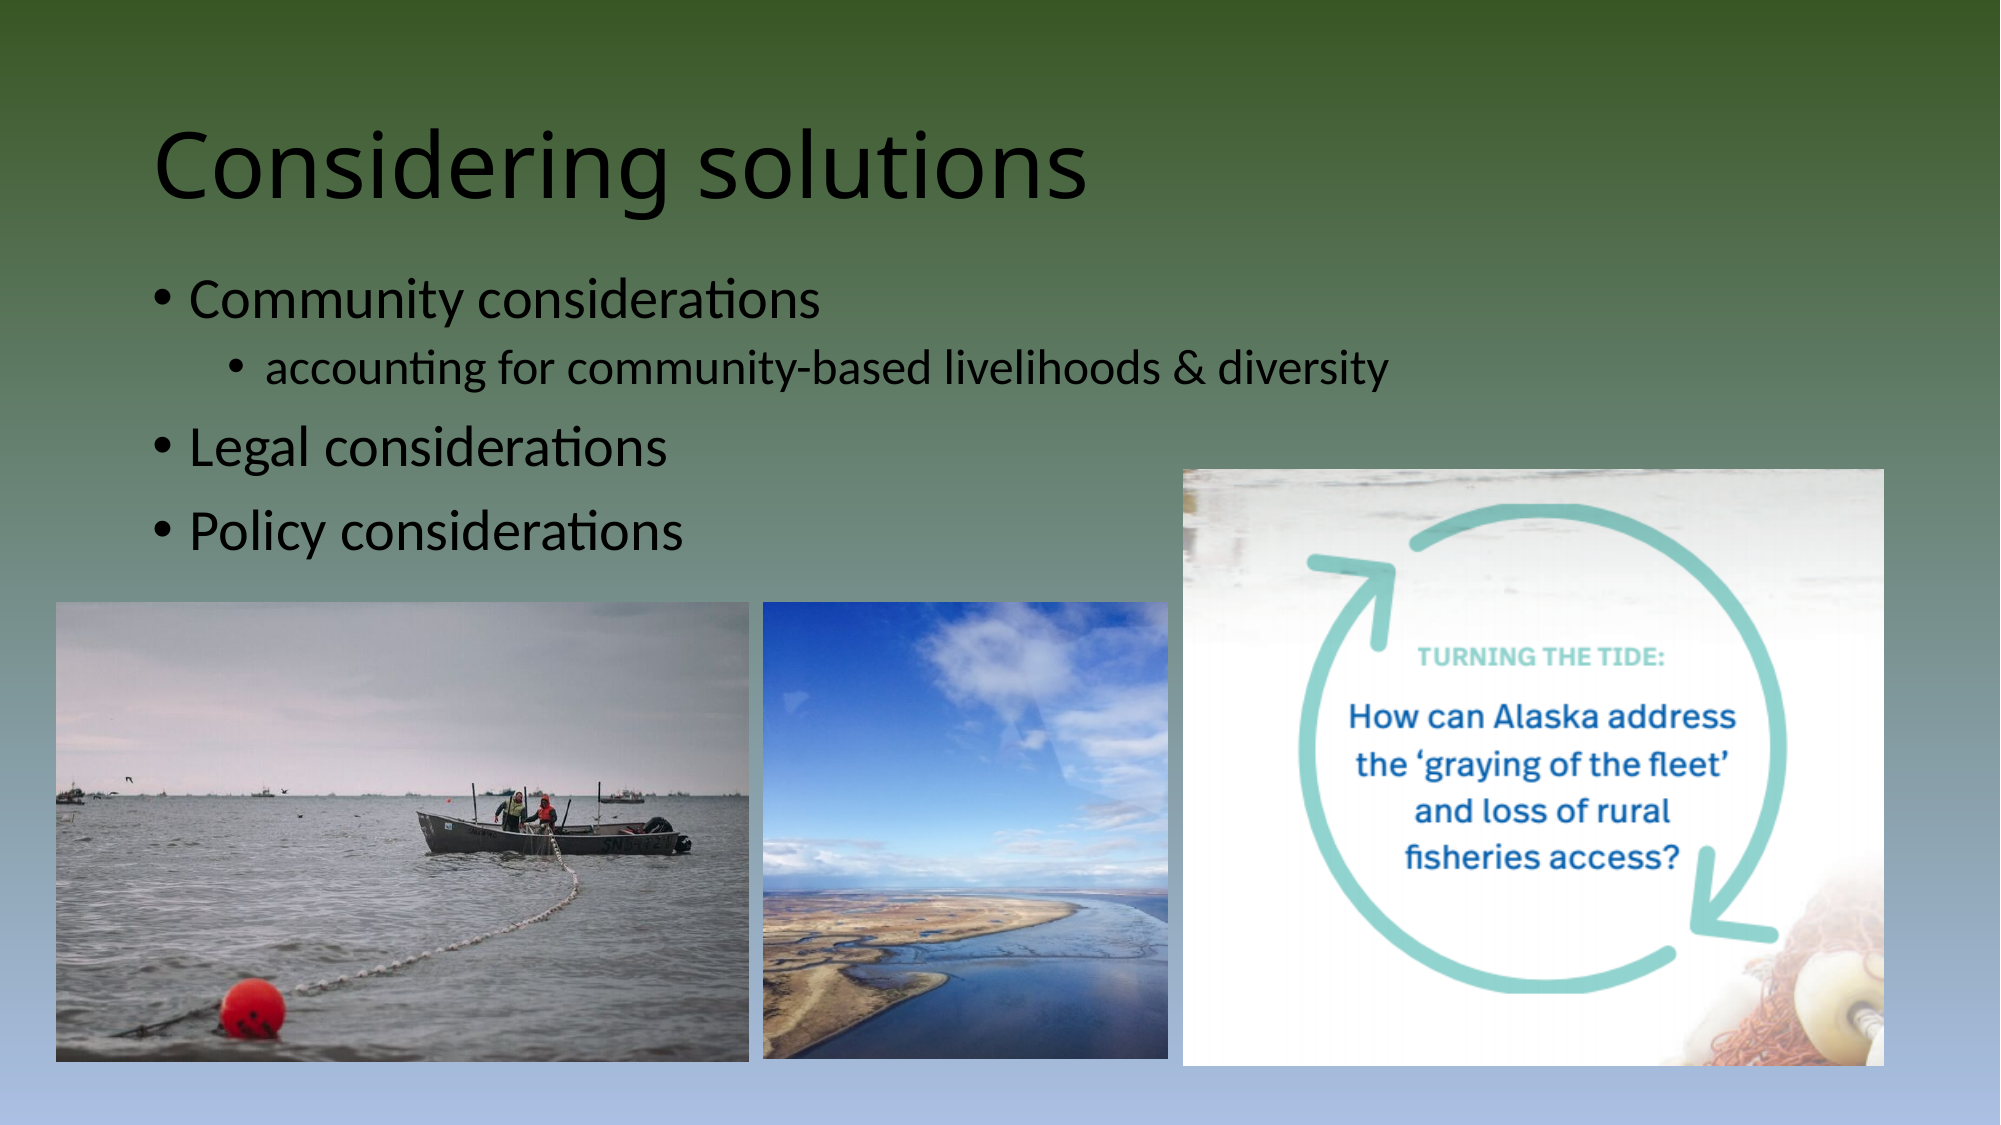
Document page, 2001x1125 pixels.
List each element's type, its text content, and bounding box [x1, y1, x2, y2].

picture [1183, 469, 1884, 1066]
title Considering solutions [137, 59, 1863, 278]
picture [56, 602, 749, 1062]
list Community considerations accounting for community-based livelihoods & diversity Legal considerations Policy considerations [137, 260, 1798, 1014]
picture [763, 602, 1168, 1059]
